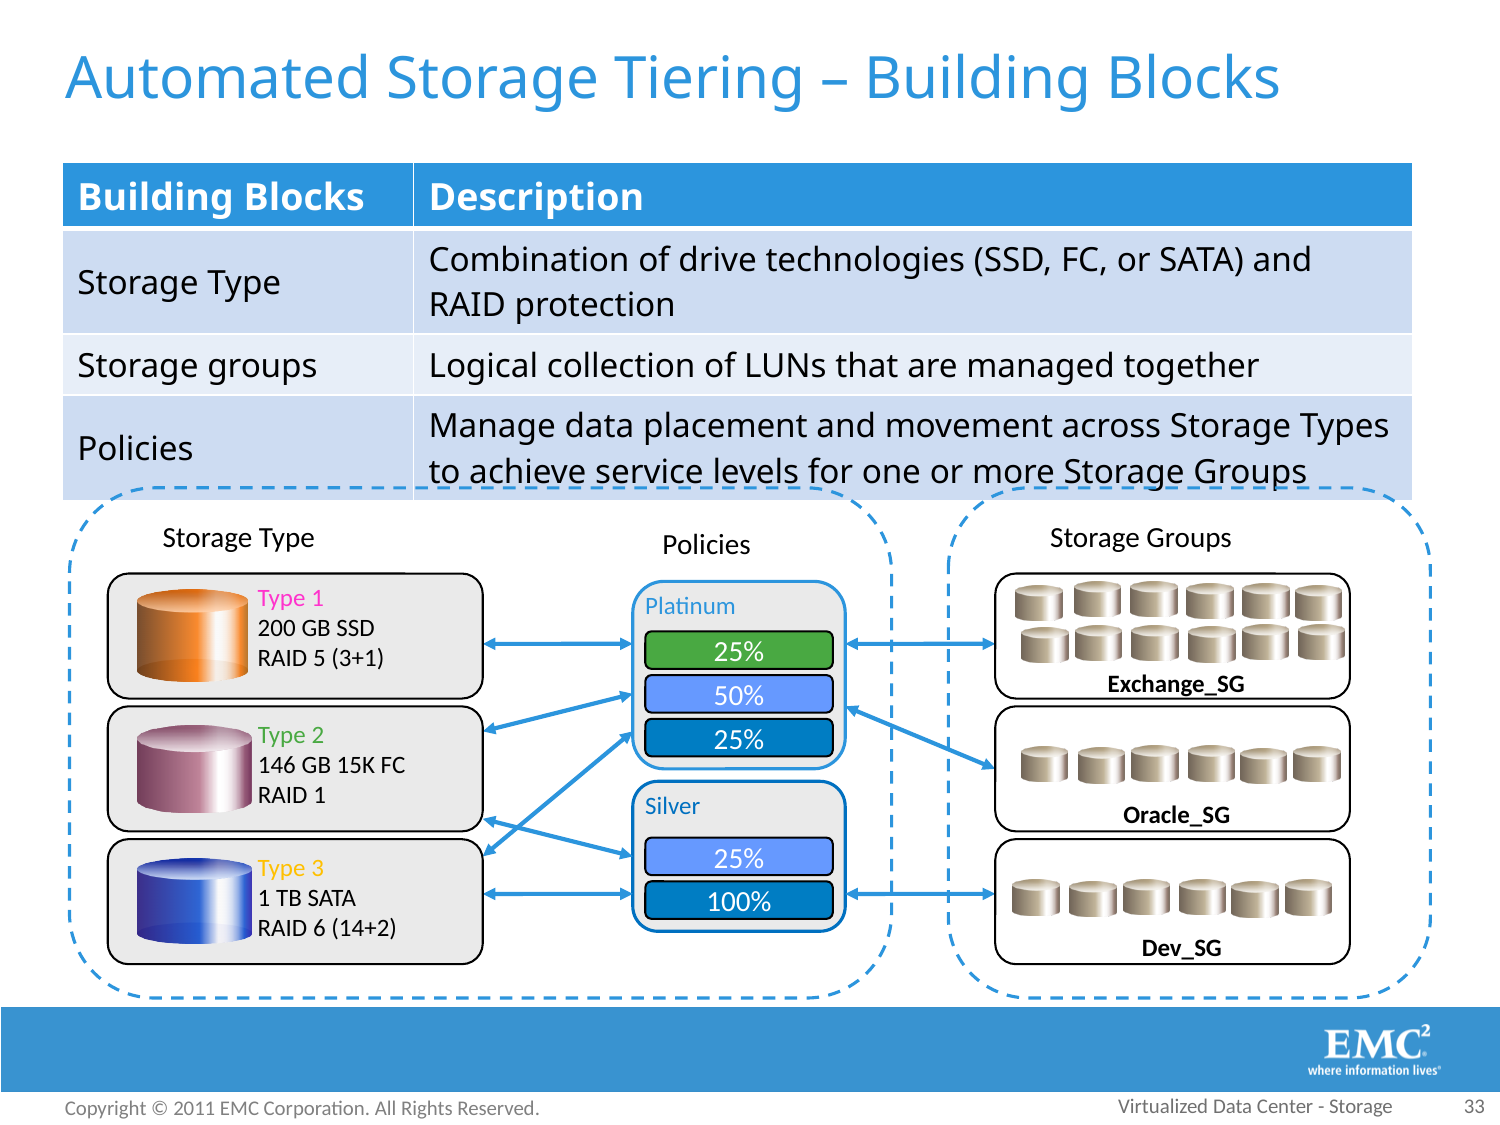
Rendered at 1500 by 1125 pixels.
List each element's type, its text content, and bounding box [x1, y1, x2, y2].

picture [1122, 878, 1170, 915]
picture [1298, 624, 1346, 661]
table_cell Storage Type [63, 231, 413, 333]
picture [0, 1006, 1500, 1093]
table_header Description [414, 163, 1412, 226]
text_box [632, 781, 846, 817]
text_box 25% [645, 718, 833, 757]
table_header Building Blocks [63, 163, 413, 226]
picture [1242, 583, 1290, 620]
picture [137, 589, 249, 683]
picture [1241, 624, 1289, 661]
text_box [107, 573, 483, 699]
text_box Storage Groups [1049, 518, 1263, 554]
text_box [483, 637, 633, 651]
text_box [107, 706, 483, 832]
picture [1015, 585, 1063, 622]
text_box [845, 705, 995, 770]
picture [1077, 747, 1125, 784]
picture [1239, 748, 1287, 785]
text_box Type 1 200 GB SSD RAID 5 (3+1) [257, 581, 471, 672]
picture [1293, 746, 1341, 783]
picture [1021, 626, 1069, 663]
text_box [69, 487, 892, 999]
picture [1012, 879, 1060, 916]
text_box [632, 581, 846, 769]
table_cell Storage groups [63, 335, 413, 394]
text_box [995, 573, 1350, 699]
text_box Platinum [645, 589, 833, 620]
text_box [845, 637, 995, 651]
title Automated Storage Tiering – Building Blocks [49, 12, 1438, 138]
table_cell Combination of drive technologies (SSD, FC, or SATA) and RAID protection [414, 231, 1412, 333]
picture [1188, 626, 1236, 663]
text_box Policies [662, 525, 800, 561]
picture [1131, 624, 1179, 661]
text_box Exchange_SG [1107, 667, 1246, 698]
picture [1073, 581, 1122, 617]
text_box [529, 731, 633, 817]
text_box Type 3 1 TB SATA RAID 6 (14+2) [257, 851, 471, 942]
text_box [632, 903, 846, 932]
text_box 25% [645, 631, 833, 669]
picture [1179, 878, 1227, 915]
text_box [483, 690, 633, 735]
text_box Storage Type [162, 518, 430, 554]
picture [1284, 879, 1332, 916]
text_box Dev_SG [1141, 931, 1223, 962]
picture [1069, 881, 1117, 917]
picture [1294, 585, 1342, 622]
text_box Type 2 146 GB 15K FC RAID 1 [257, 718, 458, 809]
picture [137, 724, 252, 813]
picture [1131, 745, 1179, 782]
text_box 50% [645, 675, 833, 713]
picture [1231, 881, 1279, 918]
table_cell Manage data placement and movement across Storage Types to achieve service levels for one or more Storage Groups [414, 396, 1412, 500]
text_box [995, 706, 1350, 832]
picture [137, 858, 252, 945]
footer Virtualized Data Center - Storage [725, 1087, 1413, 1125]
picture [1187, 745, 1235, 782]
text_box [482, 818, 996, 895]
picture [1075, 624, 1123, 661]
table_cell Policies [63, 396, 413, 500]
text_box [948, 487, 1431, 999]
text_box Oracle_SG [1123, 799, 1231, 830]
picture [1186, 583, 1234, 620]
picture [1020, 746, 1068, 783]
text_box [107, 839, 483, 965]
text_box [995, 839, 1350, 965]
table_cell Logical collection of LUNs that are managed together [414, 335, 1412, 394]
picture [1130, 581, 1178, 617]
slide_number 33 [1425, 1087, 1500, 1125]
